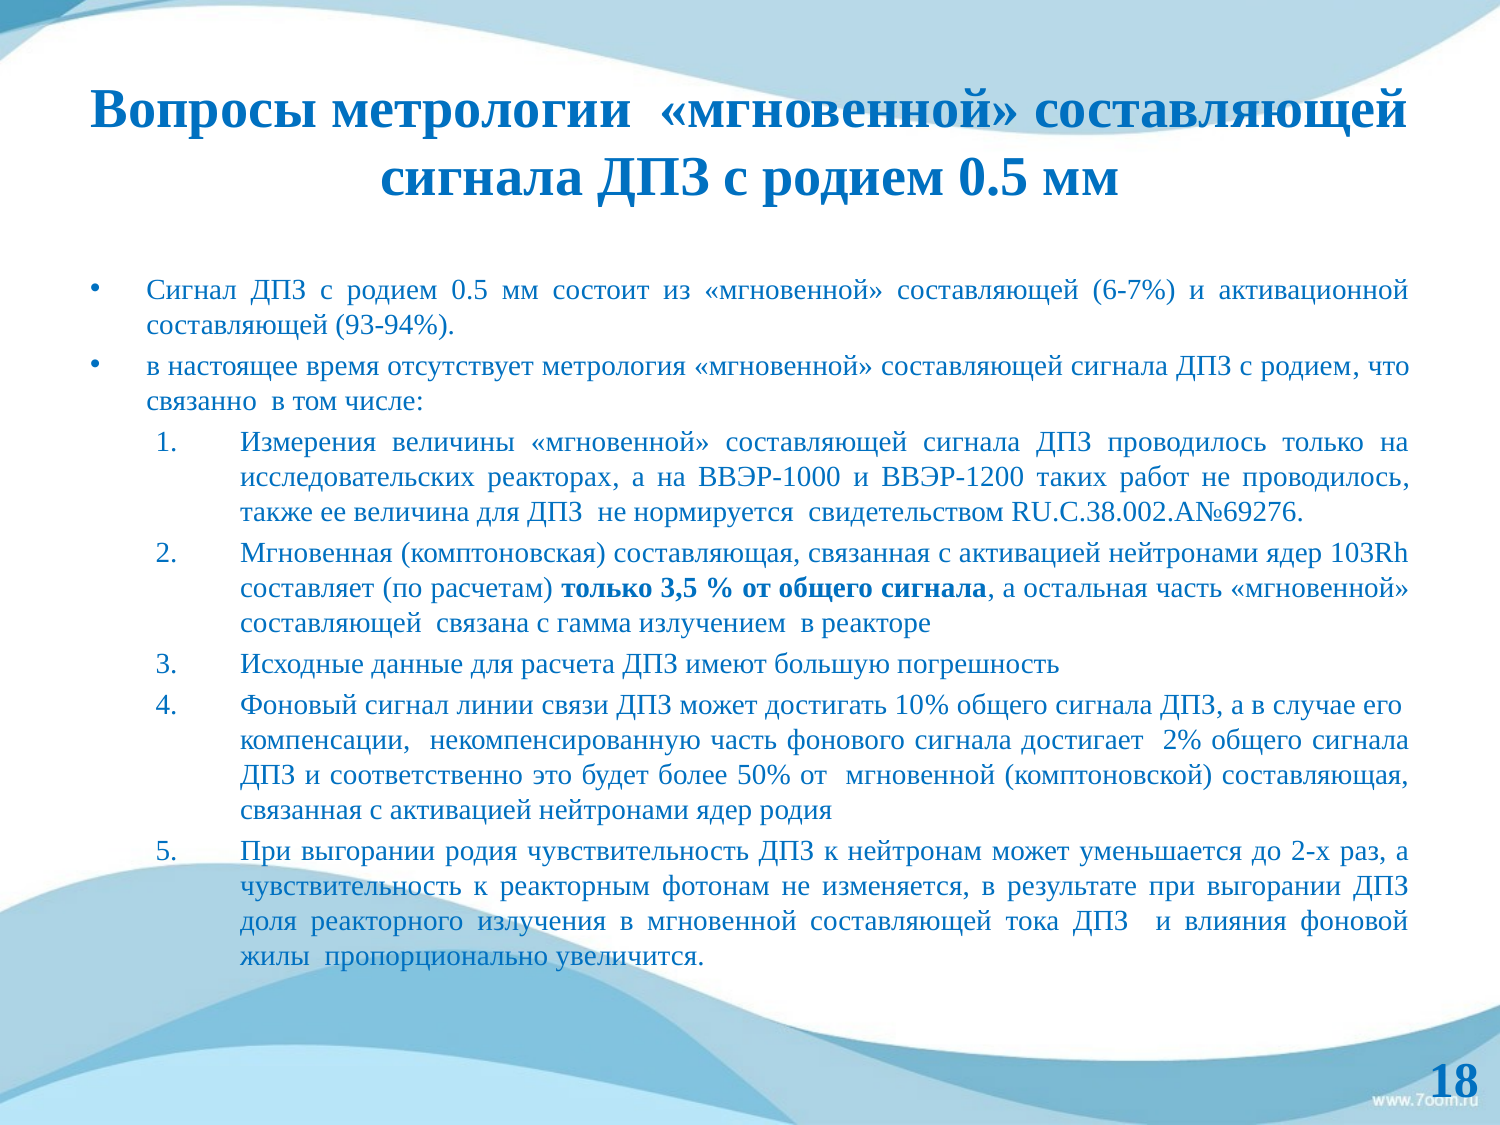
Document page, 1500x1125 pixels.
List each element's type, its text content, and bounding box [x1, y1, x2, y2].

list Сигнал ДПЗ с родием 0.5 мм состоит из «мгновенной» составляющей (6-7%) и активационной составляющей (93-94%). в настоящее время отсутствует метрология «мгновенной» составляющей сигнала ДПЗ с родием, что связанно в том числе: Измерения величины «мгновенной» составляющей сигнала ДПЗ проводилось только на исследовательских реакторах, а на ВВЭР-1000 и ВВЭР-1200 таких работ не проводилось, также ее величина для ДПЗ не нормируется свидетельством RU.C.38.002.A№69276. Мгновенная (комптоновская) составляющая, связанная с активацией нейтронами ядер 103Rh составляет (по расчетам) только 3,5 % от общего сигнала, а остальная часть «мгновенной» составляющей связана с гамма излучением в реакторе Исходные данные для расчета ДПЗ имеют большую погрешность Фоновый сигнал линии связи ДПЗ может достигать 10% общего сигнала ДПЗ, а в случае его компенсации, некомпенсированную часть фонового сигнала достигает 2% общего сигнала ДПЗ и соответственно это будет более 50% от мгновенной (комптоновской) составляющая, связанная с активацией нейтронами ядер родия При выгорании родия чувствительность ДПЗ к нейтронам может уменьшается до 2-х раз, а чувствительность к реакторным фотонам не изменяется, в результате при выгорании ДПЗ доля реакторного излучения в мгновенной составляющей тока ДПЗ и влияния фоновой жилы пропорционально увеличится. [75, 262, 1425, 1048]
text_box 18 [1411, 1047, 1494, 1108]
picture [0, 0, 1500, 1125]
title Вопросы метрологии «мгновенной» составляющей сигнала ДПЗ с родием 0.5 мм [75, 45, 1425, 233]
